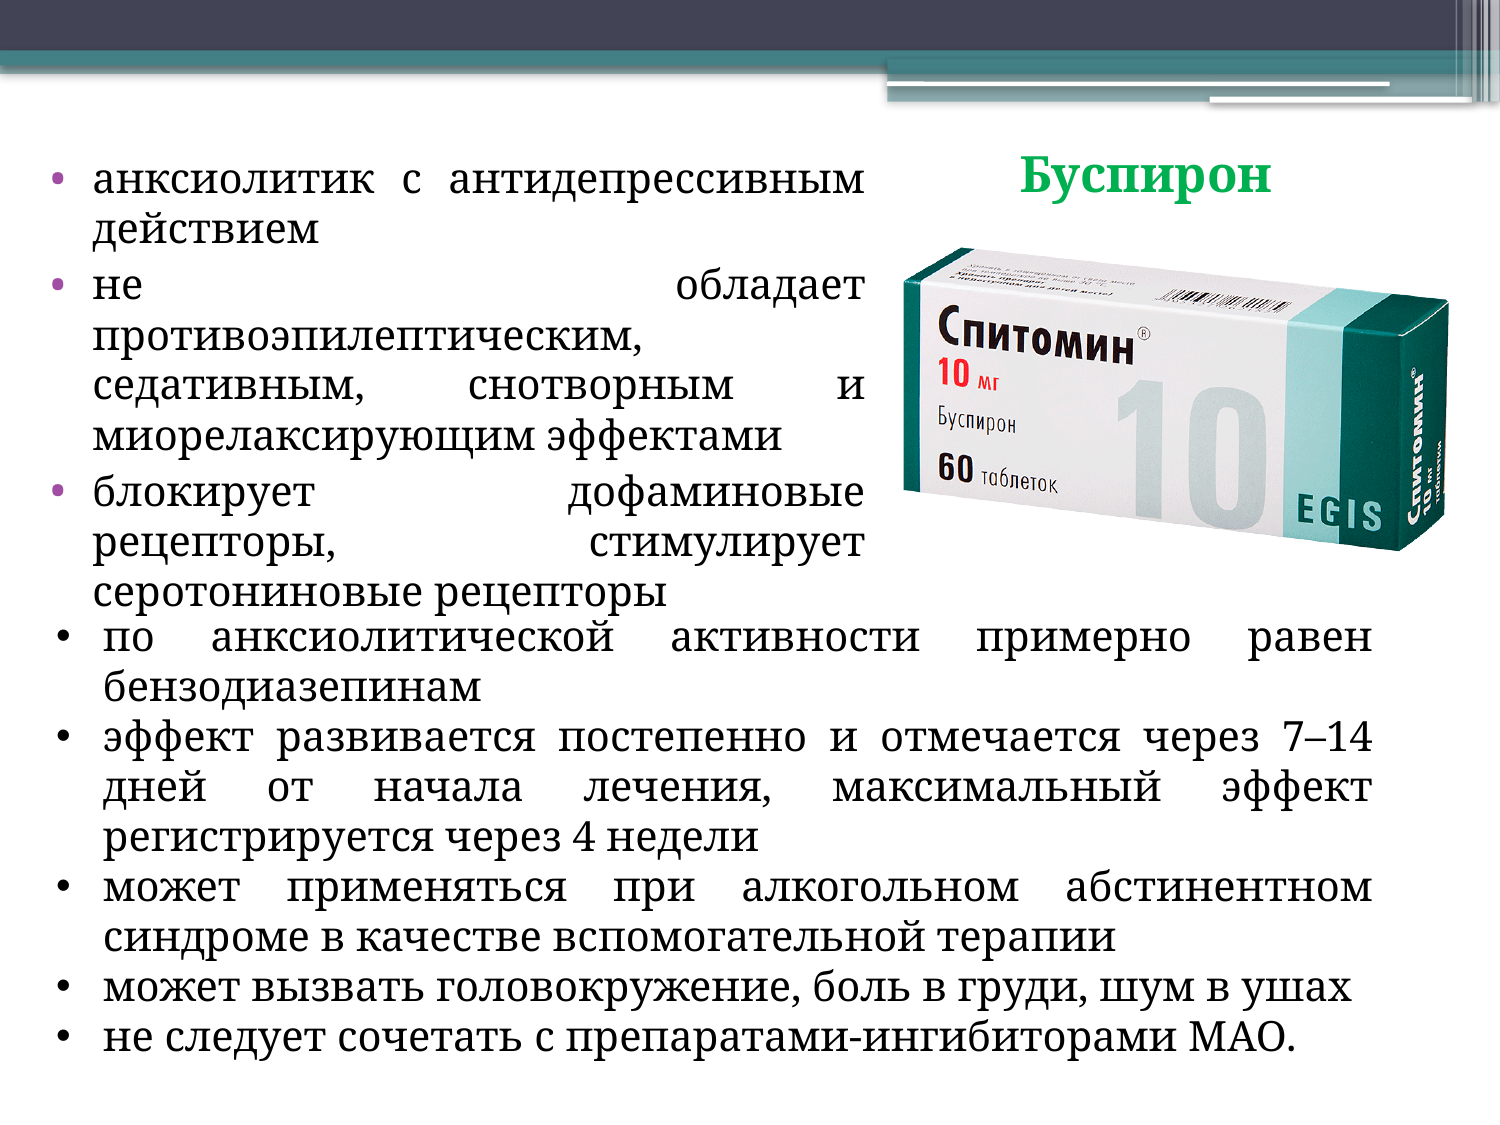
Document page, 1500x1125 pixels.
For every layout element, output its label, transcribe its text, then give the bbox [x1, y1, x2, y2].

text_box по анксиолитической активности примерно равен бензодиазепинам эффект развивается постепенно и отмечается через 7–14 дней от начала лечения, максимальный эффект регистрируется через 4 недели может применяться при алкогольном абстинентном синдроме в качестве вспомогательной терапии может вызвать головокружение, боль в груди, шум в ушах не следует сочетать с препаратами-ингибиторами МАО. [41, 602, 1388, 1068]
list анксиолитик с антидепрессивным действием не обладает противоэпилептическим, седативным, снотворным и миорелаксирующим эффектами блокирует дофаминовые рецепторы, стимулирует серотониновые рецепторы [17, 144, 880, 594]
picture [903, 238, 1450, 563]
text_box Буспирон [1004, 135, 1288, 210]
